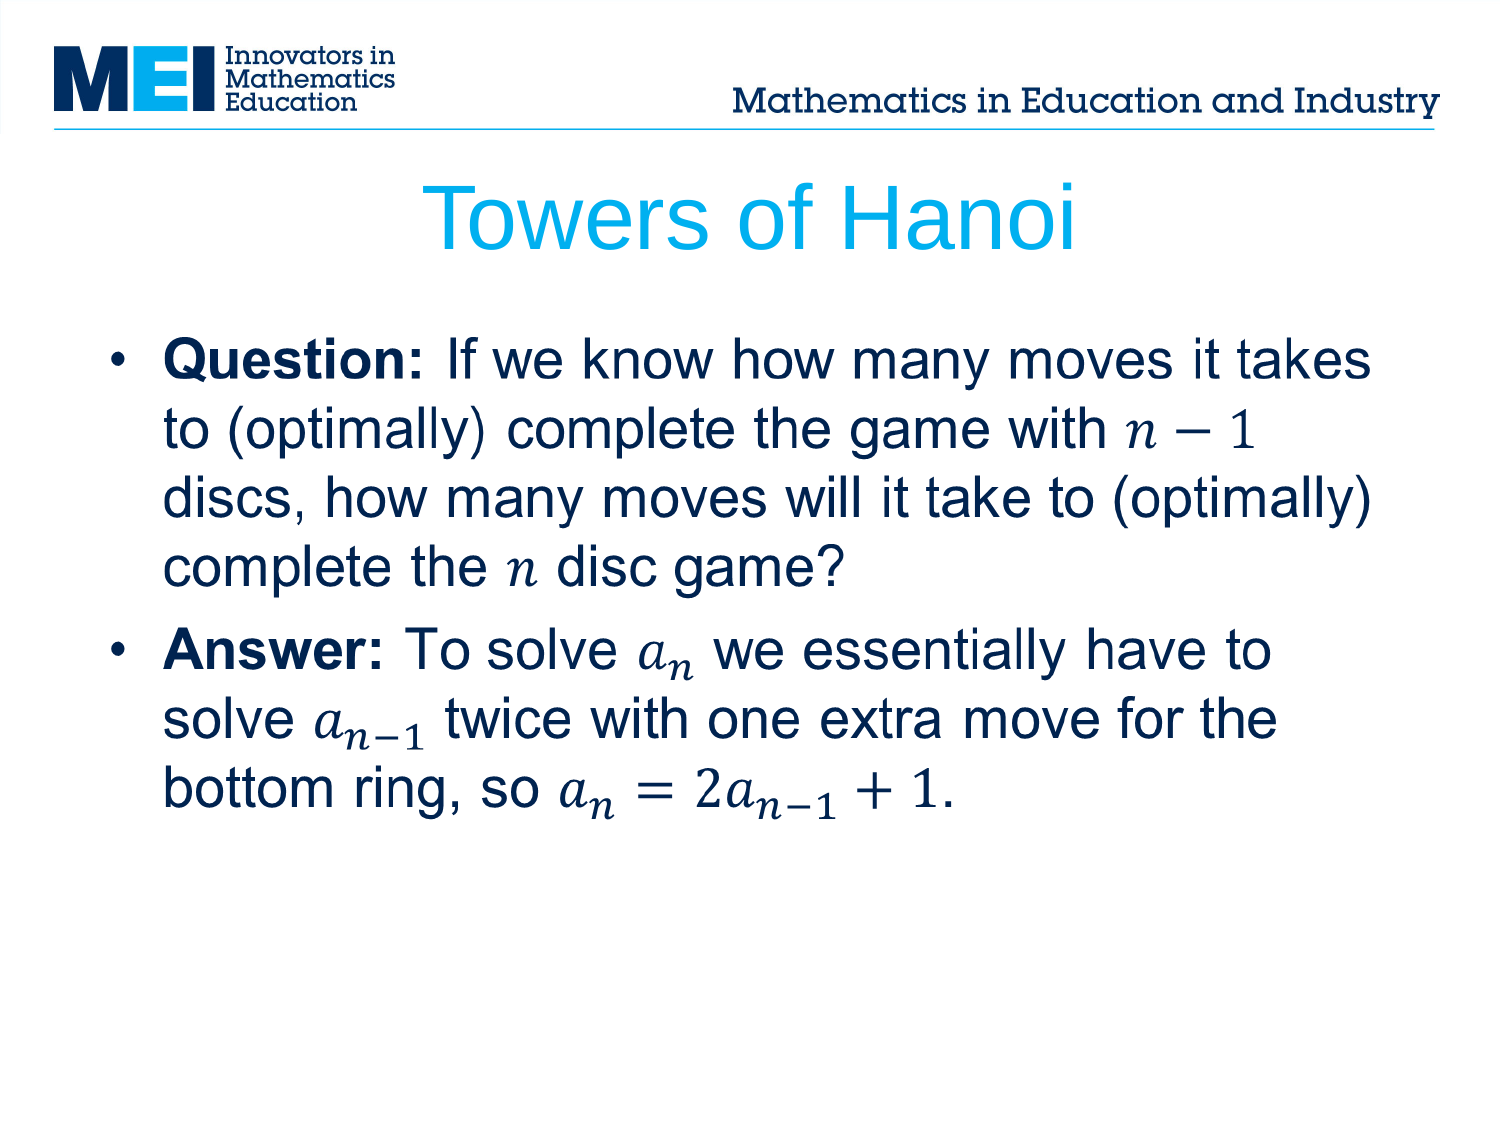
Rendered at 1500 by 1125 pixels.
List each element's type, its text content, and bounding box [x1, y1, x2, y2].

list [75, 304, 1425, 1047]
title Towers of Hanoi [75, 150, 1425, 291]
picture [0, 0, 1500, 134]
